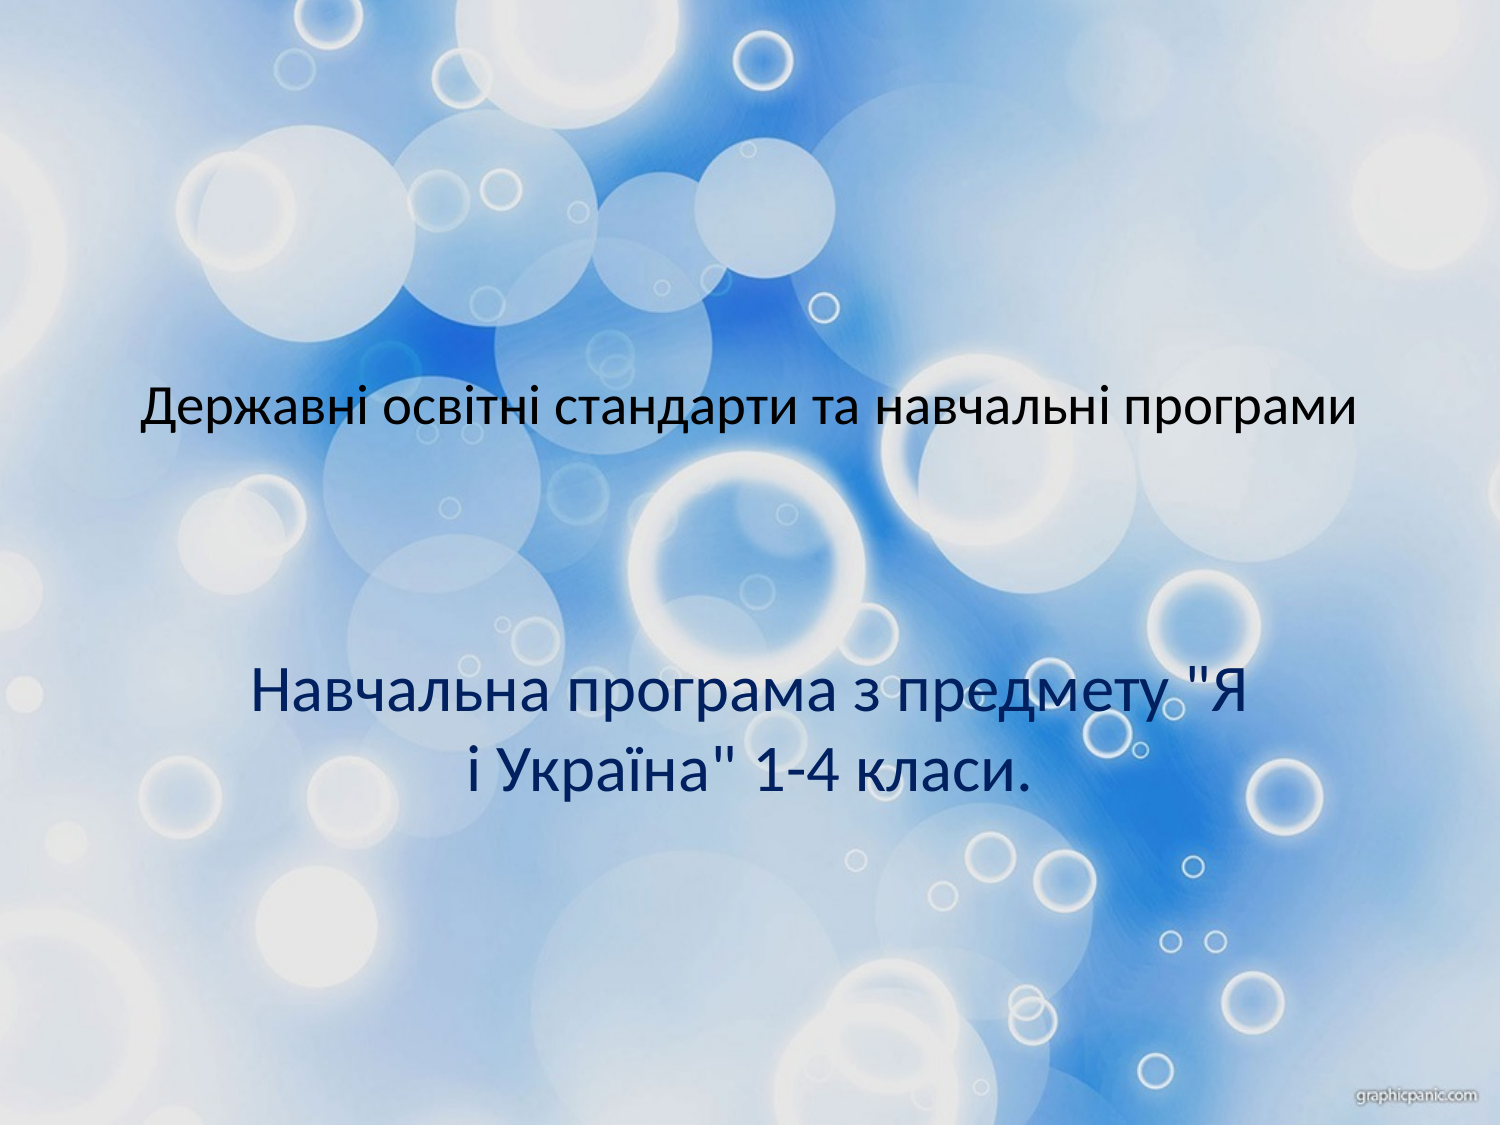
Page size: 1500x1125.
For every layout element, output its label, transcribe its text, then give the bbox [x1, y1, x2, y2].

picture [0, 0, 1500, 1125]
subtitle Навчальна програма з предмету "Я і Україна" 1-4 класи. [225, 637, 1275, 925]
title Державні освітні стандарти та навчальні програми [112, 349, 1388, 591]
